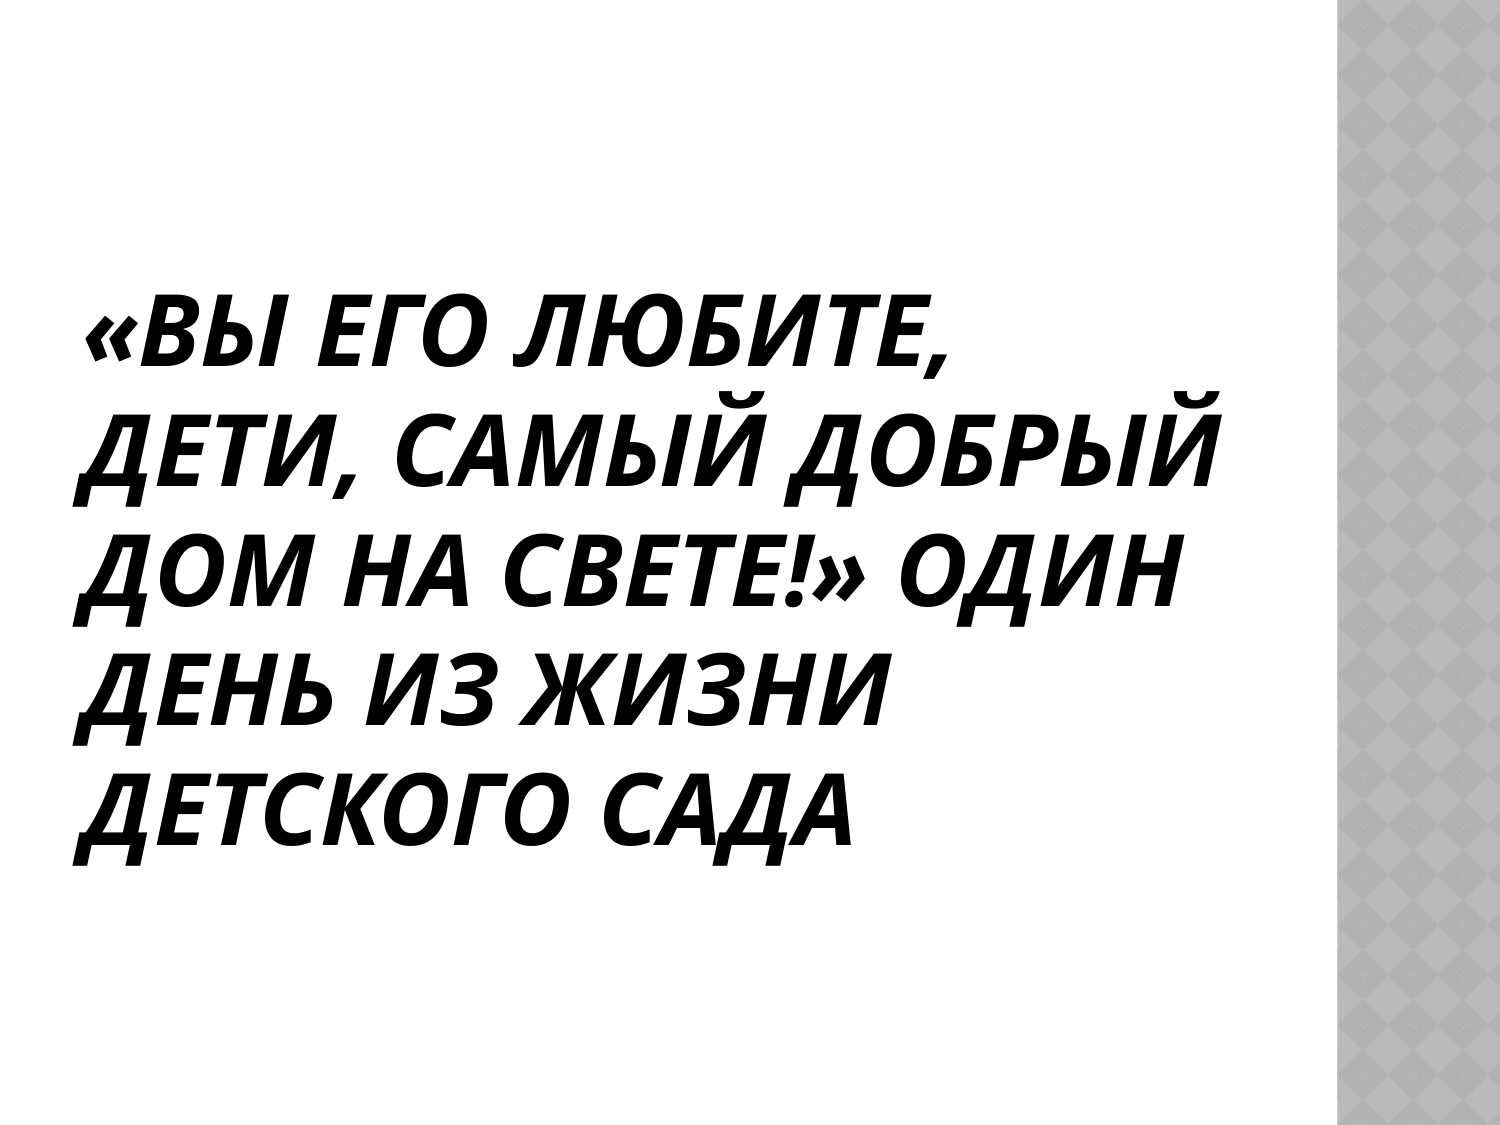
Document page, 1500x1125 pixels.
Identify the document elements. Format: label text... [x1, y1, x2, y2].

title «Вы его любите, дети, Самый добрый дом на свете!» Один день из жизни детского сада [75, 0, 1263, 961]
